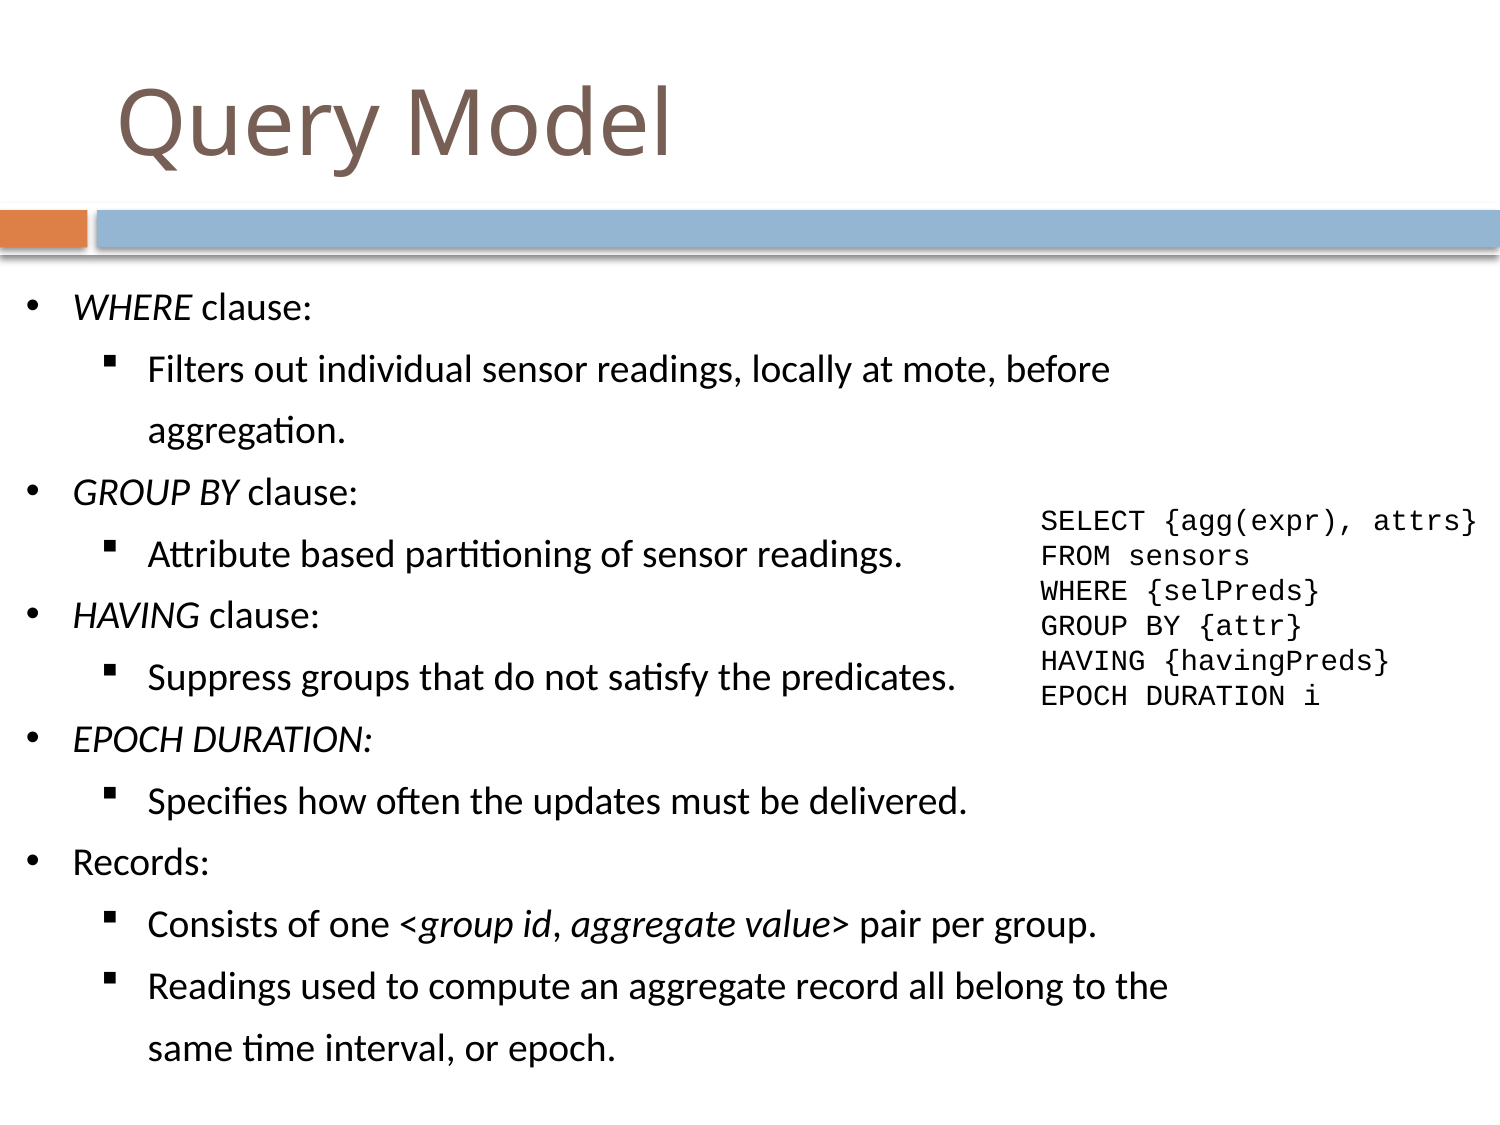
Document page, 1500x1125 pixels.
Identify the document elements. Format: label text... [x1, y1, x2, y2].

text_box WHERE clause: Filters out individual sensor readings, locally at mote, before aggregation. GROUP BY clause: Attribute based partitioning of sensor readings. HAVING clause: Suppress groups that do not satisfy the predicates. EPOCH DURATION: Specifies how often the updates must be delivered. Records: Consists of one <group id, aggregate value> pair per group. Readings used to compute an aggregate record all belong to the same time interval, or epoch. [11, 259, 1237, 1077]
text_box SELECT {agg(expr), attrs} FROM sensors WHERE {selPreds} GROUP BY {attr} HAVING {havingPreds} EPOCH DURATION i [1025, 494, 1500, 719]
title Query Model [100, 37, 1438, 200]
